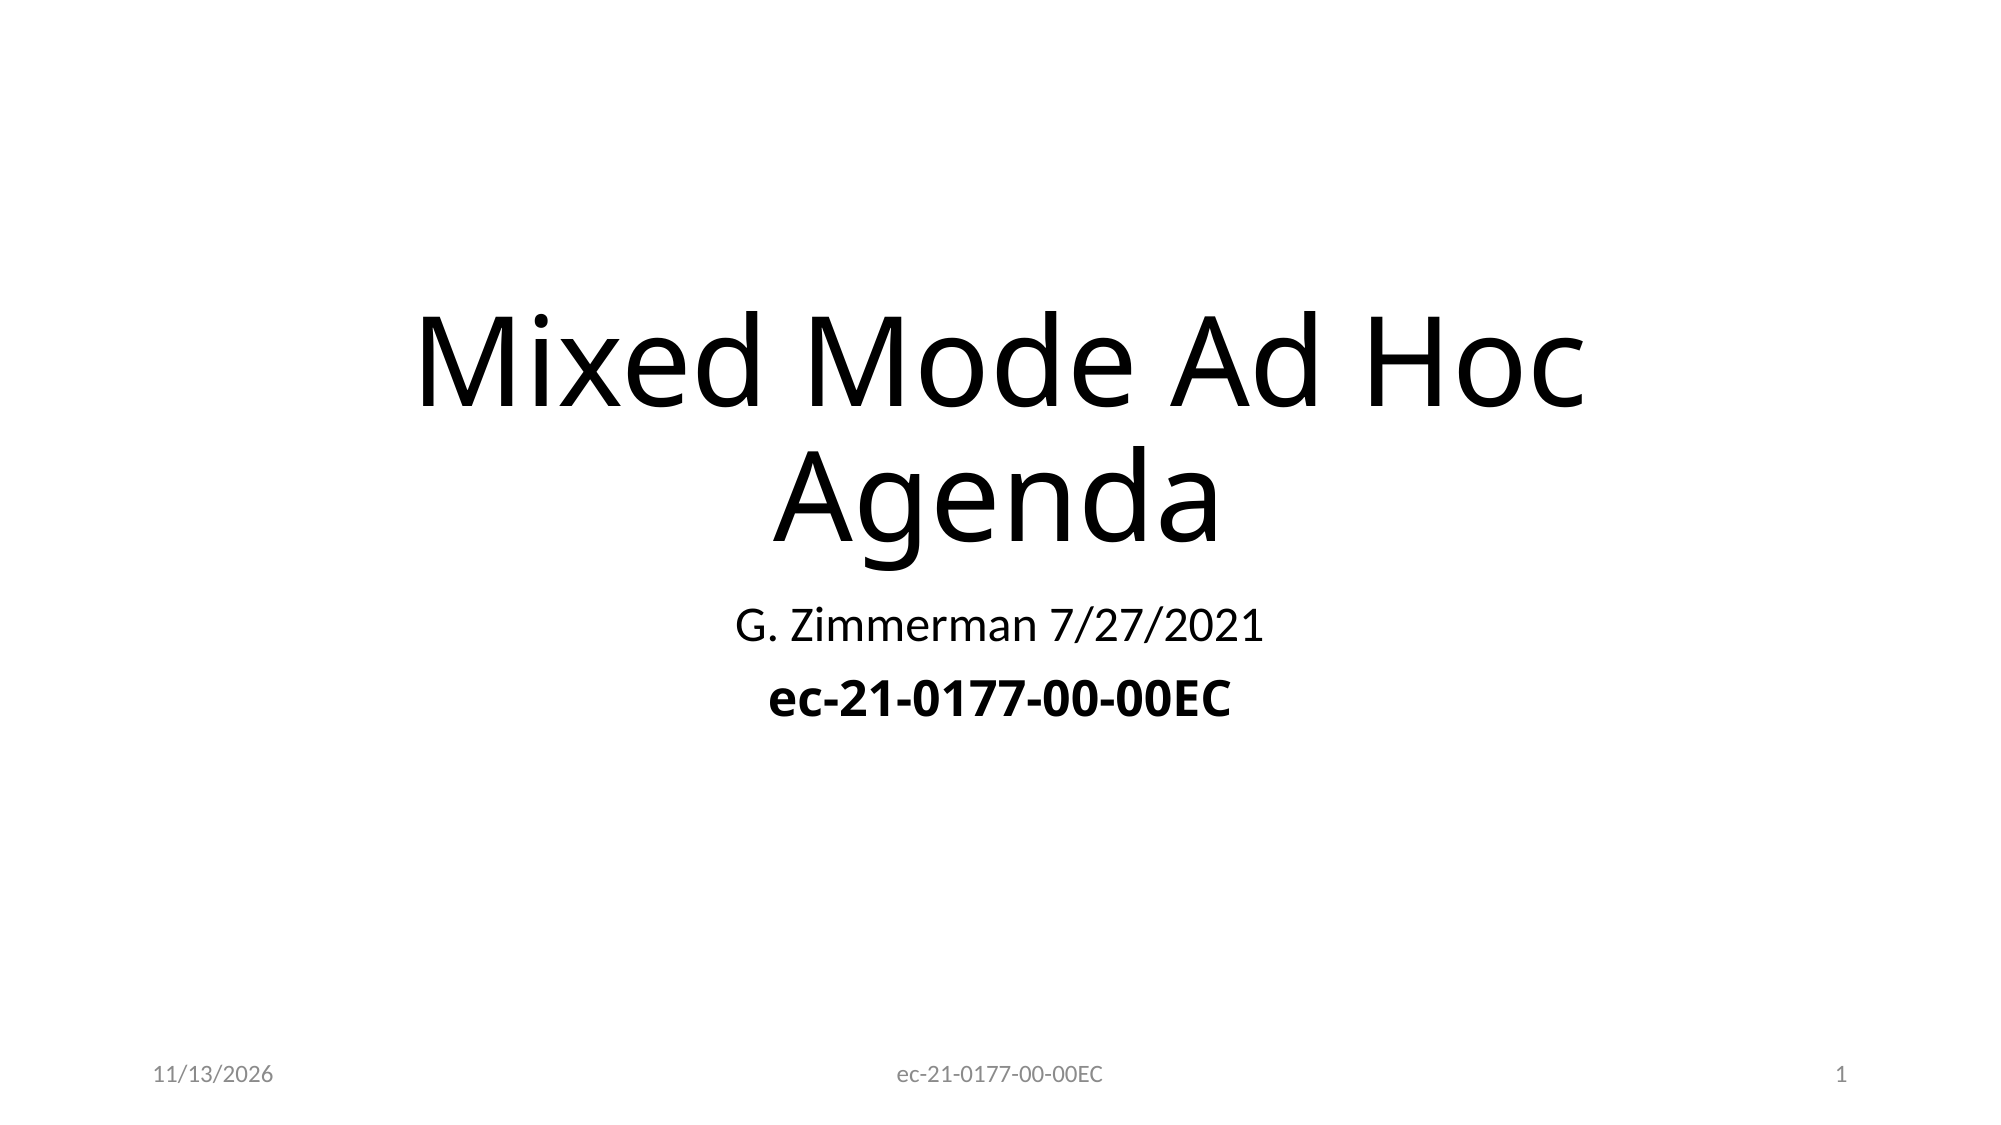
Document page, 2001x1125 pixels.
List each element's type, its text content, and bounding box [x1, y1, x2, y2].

subtitle G. Zimmerman 7/27/2021 ec-21-0177-00-00EC [249, 590, 1750, 863]
title Mixed Mode Ad Hoc Agenda [249, 184, 1750, 576]
footer ec-21-0177-00-00EC [662, 1042, 1338, 1103]
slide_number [137, 1042, 588, 1103]
slide_number 1 [1412, 1042, 1863, 1103]
